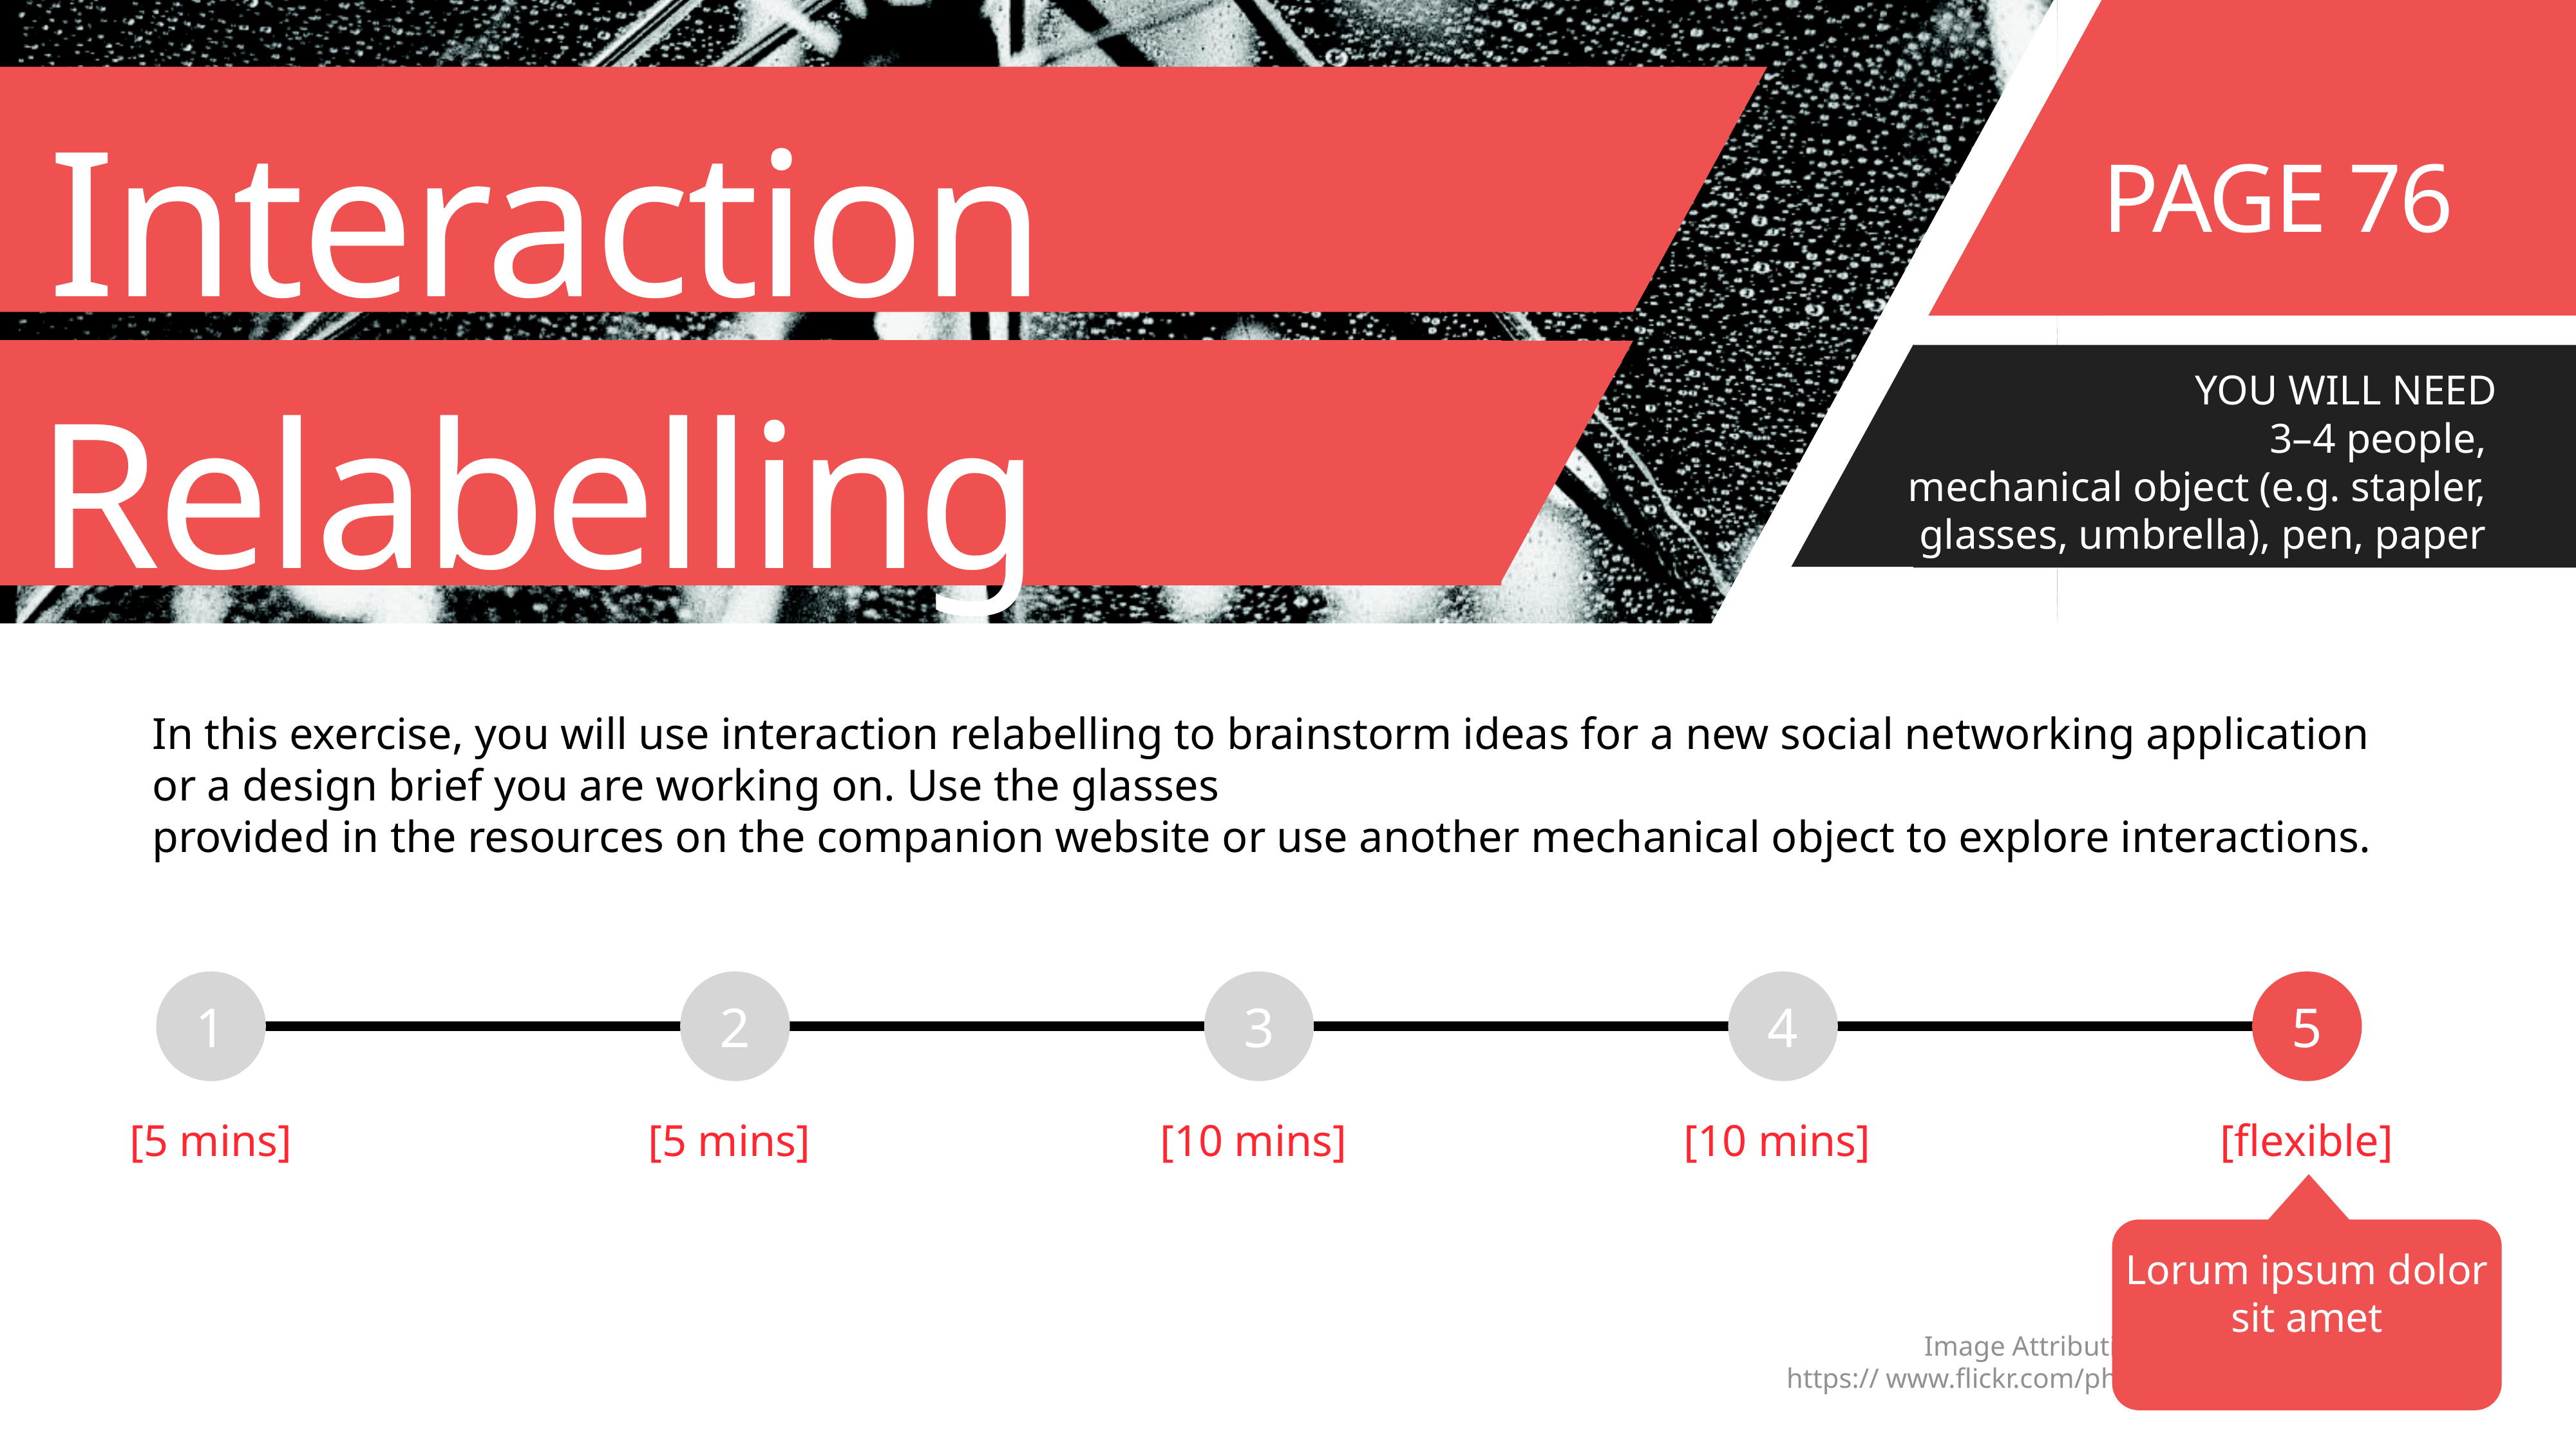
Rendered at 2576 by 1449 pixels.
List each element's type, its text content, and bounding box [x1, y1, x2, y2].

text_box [0, 0, 2576, 1401]
text_box Lorum ipsum dolor sit amet [2119, 1401, 2495, 1410]
